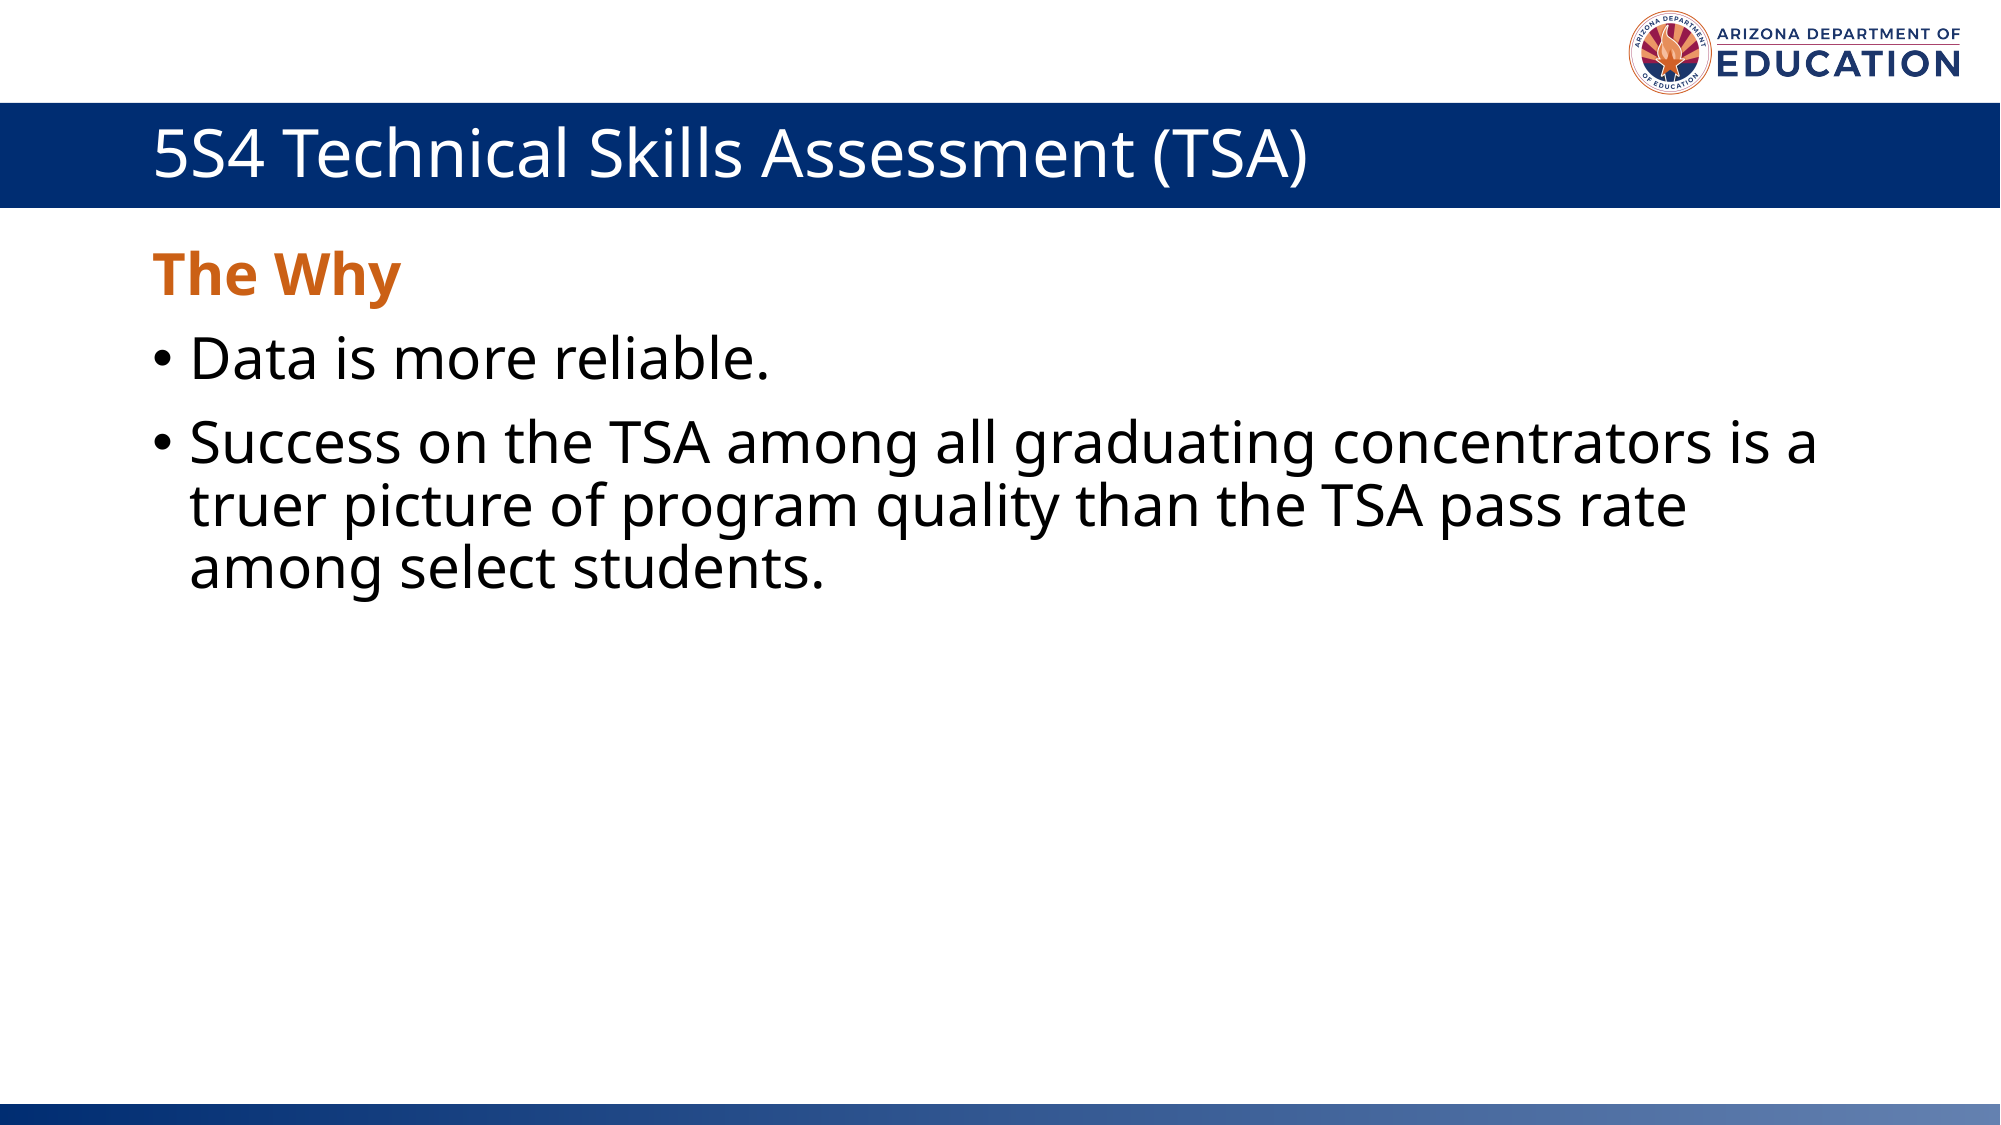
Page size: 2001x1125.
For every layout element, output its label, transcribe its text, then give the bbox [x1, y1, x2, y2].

title 5S4 Technical Skills Assessment (TSA) [137, 102, 1863, 208]
picture [1625, 7, 1964, 98]
list The Why Data is more reliable. Success on the TSA among all graduating concentrators is a truer picture of program quality than the TSA pass rate among select students. [137, 238, 1863, 1061]
